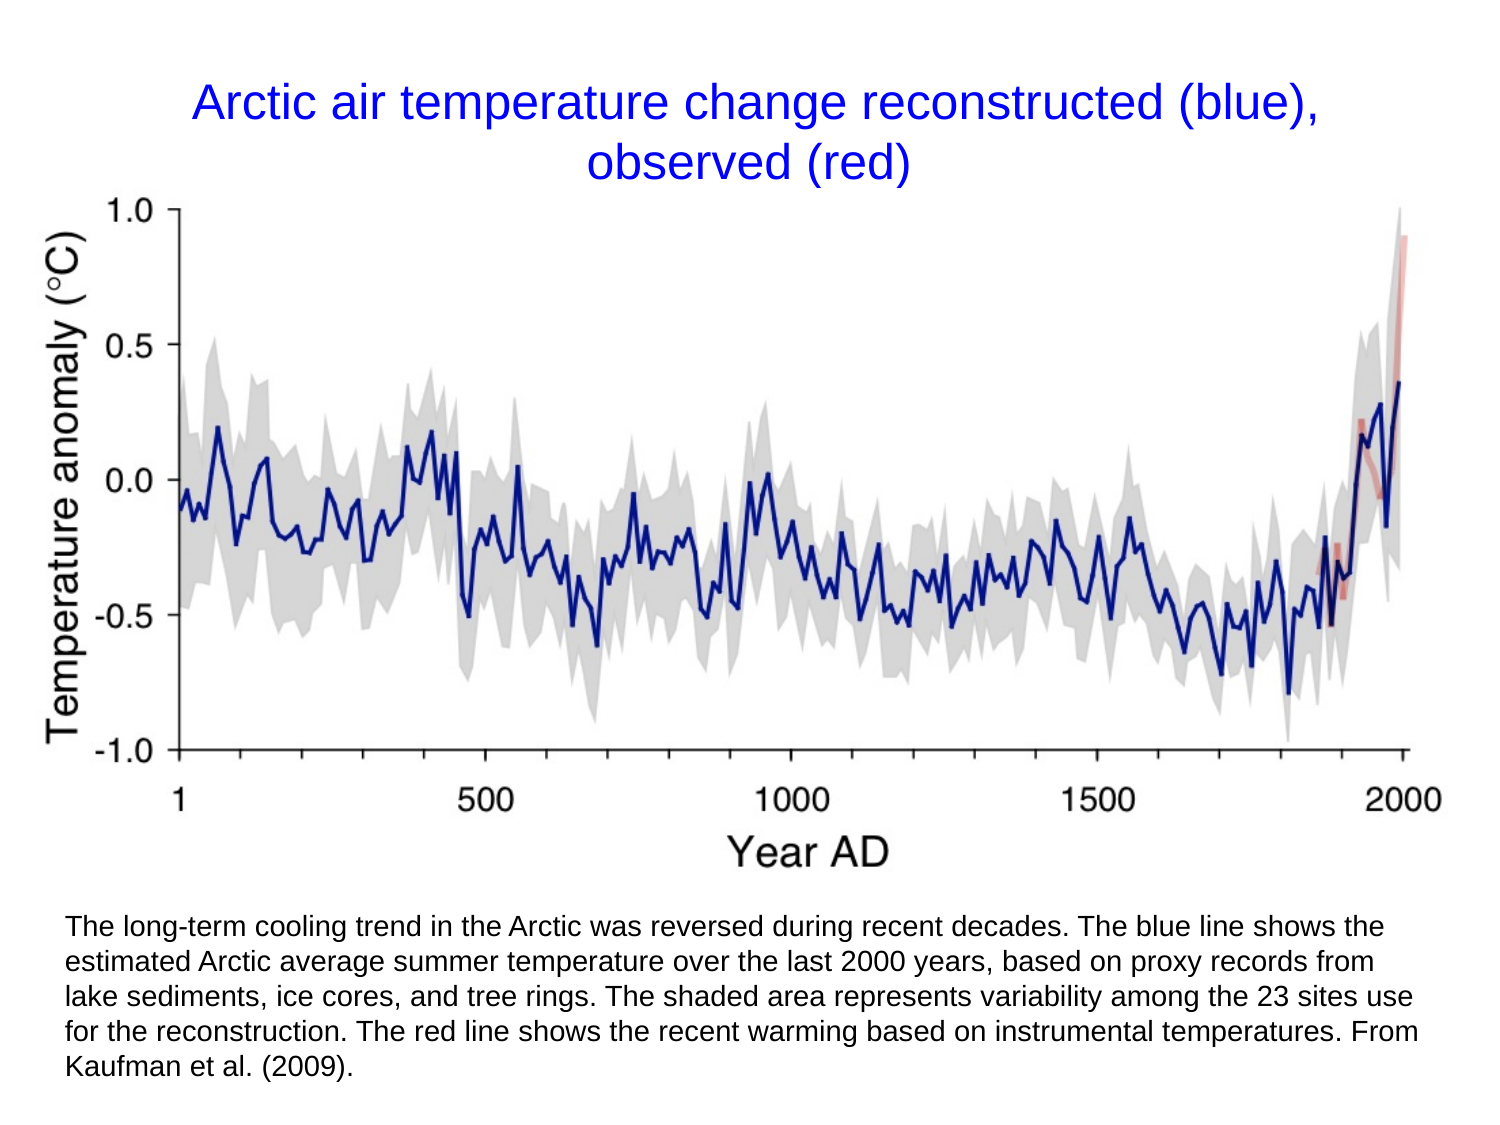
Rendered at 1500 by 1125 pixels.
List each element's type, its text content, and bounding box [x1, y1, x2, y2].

picture [36, 187, 1451, 876]
text_box The long-term cooling trend in the Arctic was reversed during recent decades. The blue line shows the estimated Arctic average summer temperature over the last 2000 years, based on proxy records from lake sediments, ice cores, and tree rings. The shaded area represents variability among the 23 sites use for the reconstruction. The red line shows the recent warming based on instrumental temperatures. From Kaufman et al. (2009). [50, 899, 1450, 1090]
text_box Arctic air temperature change reconstructed (blue), observed (red) [149, 62, 1363, 186]
